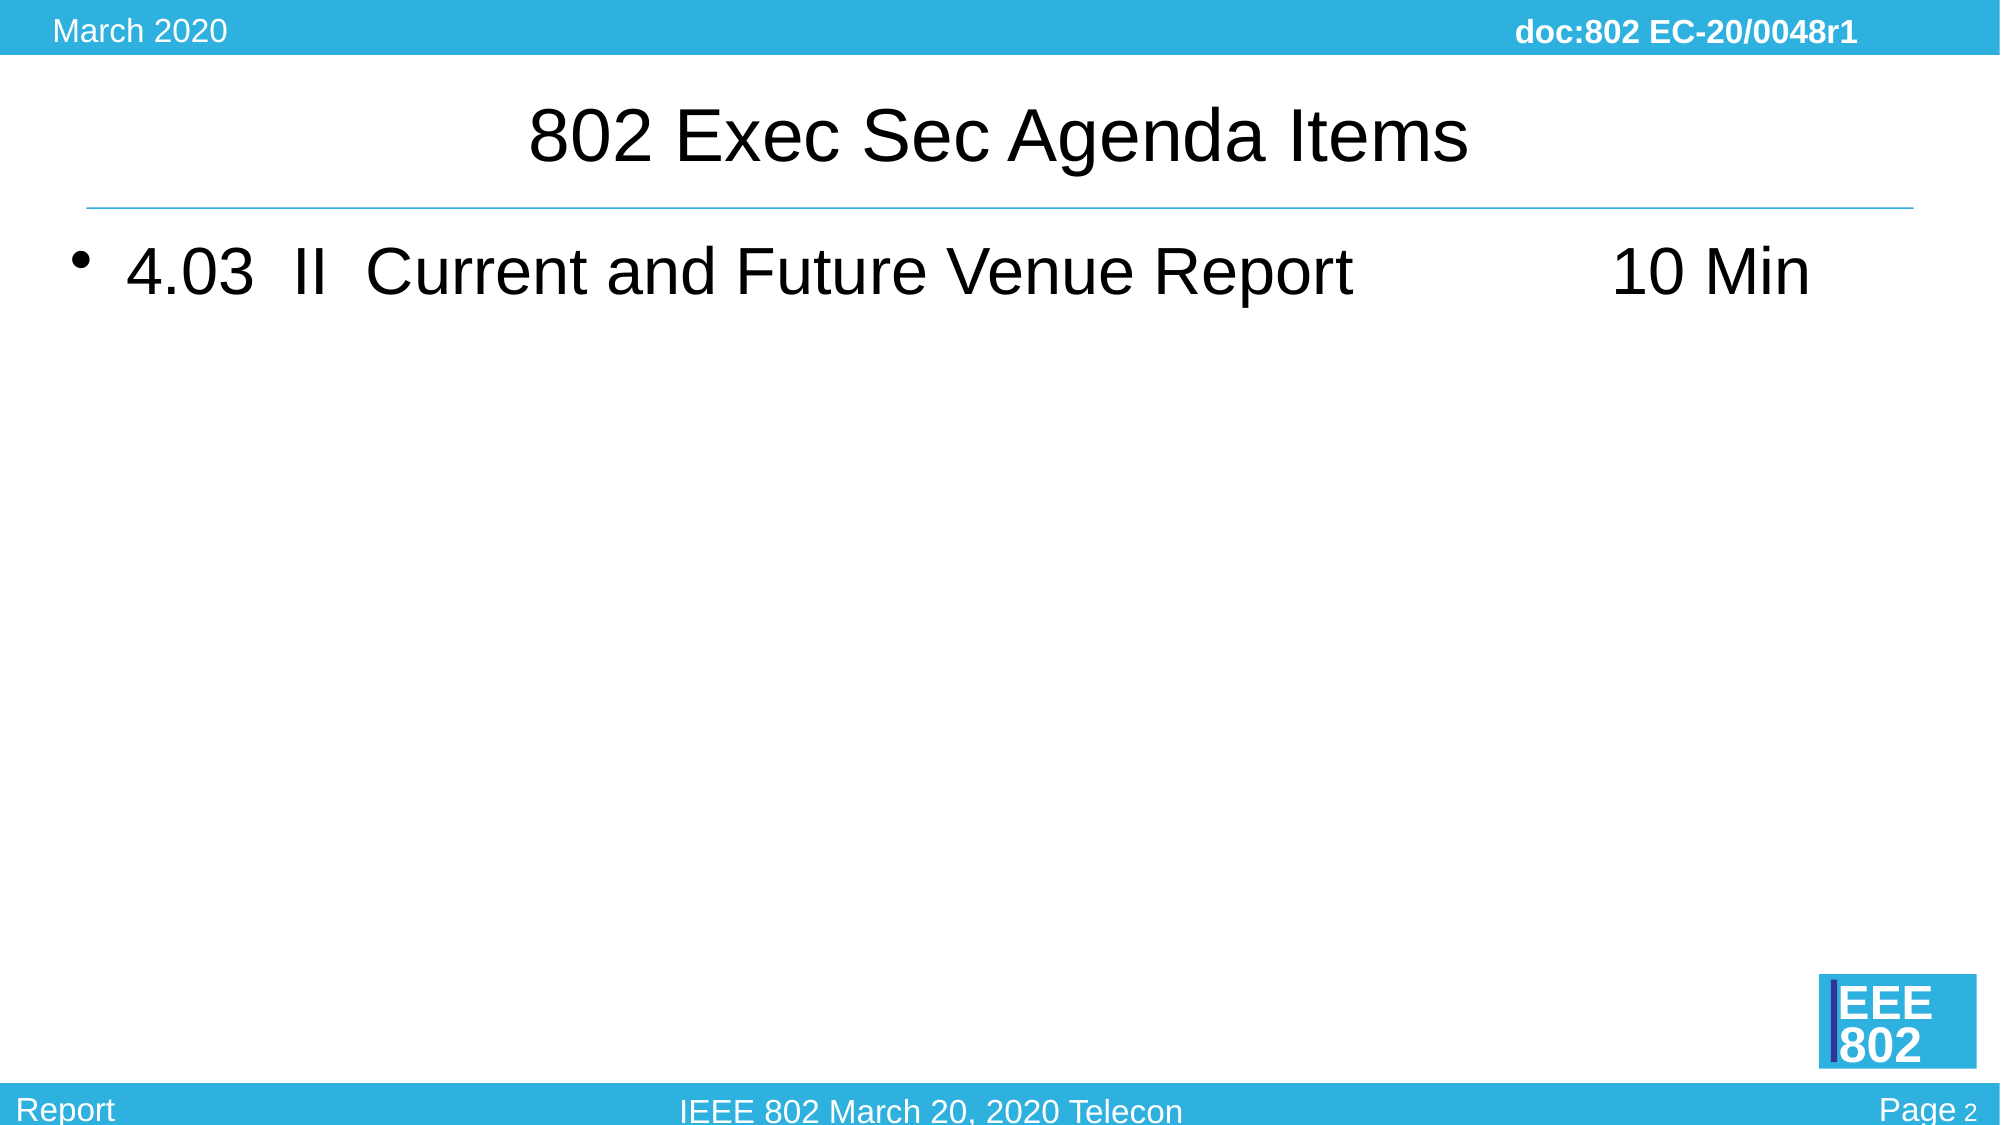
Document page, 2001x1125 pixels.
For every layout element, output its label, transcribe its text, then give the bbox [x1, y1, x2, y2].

title 802 Exec Sec Agenda Items [99, 66, 1900, 197]
list 4.03 II Current and Future Venue Report 10 Min [54, 220, 1855, 963]
